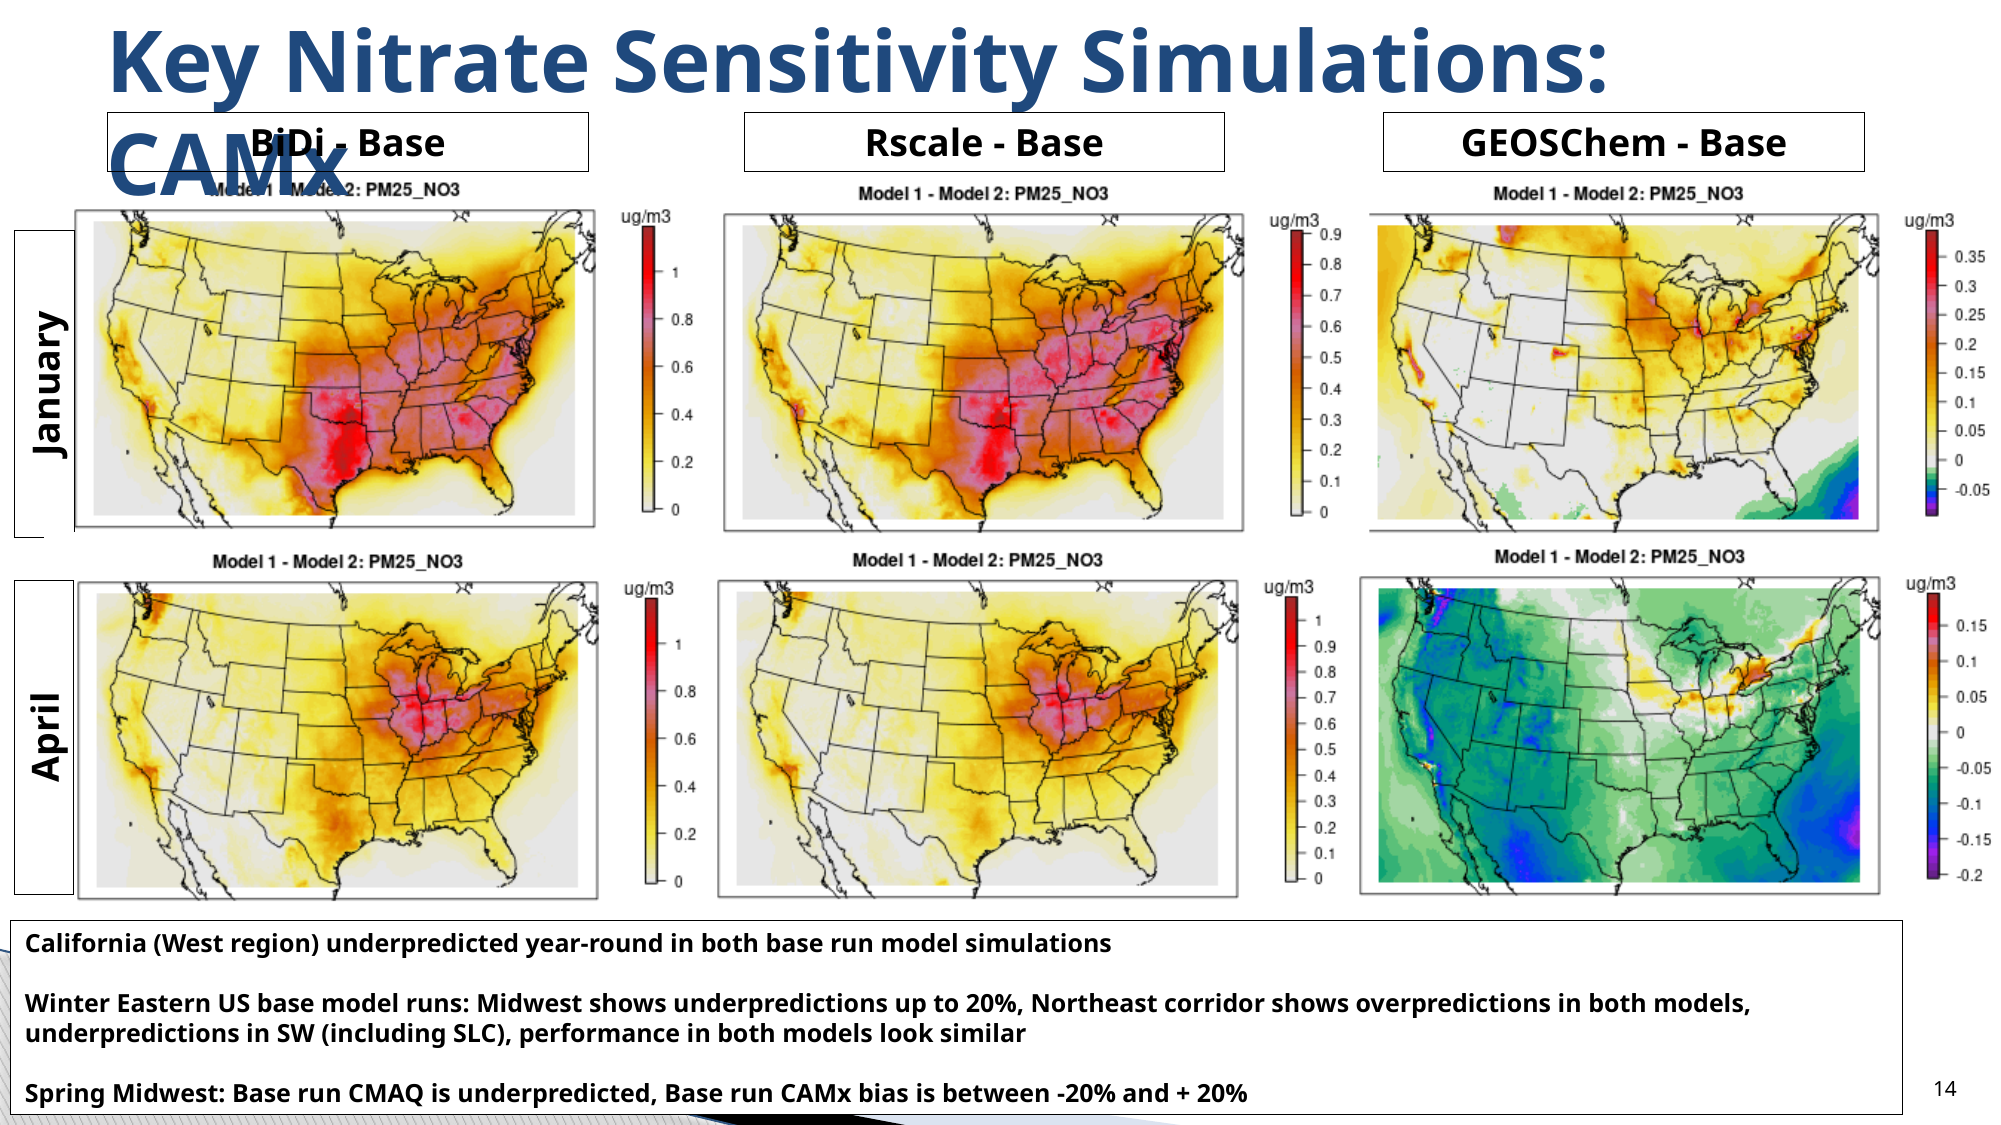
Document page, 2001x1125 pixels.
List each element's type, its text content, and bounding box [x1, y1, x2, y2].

text_box January [14, 230, 55, 538]
picture [43, 142, 2001, 1016]
text_box Rscale - Base [744, 112, 1225, 160]
slide_number 14 [1903, 1051, 1972, 1112]
text_box April [14, 580, 38, 895]
text_box California (West region) underpredicted year-round in both base run model simulations Winter Eastern US base model runs: Midwest shows underpredictions up to 20%, Northeast corridor shows overpredictions in both models, underpredictions in SW (including SLC), performance in both models look similar Spring Midwest: Base run CMAQ is underpredicted, Base run CAMx bias is between -20% and + 20% [10, 920, 1903, 1115]
text_box GEOSChem - Base [1383, 112, 1865, 172]
text_box Key Nitrate Sensitivity Simulations: CAMx [91, 0, 1892, 174]
text_box BiDi - Base [107, 112, 589, 142]
